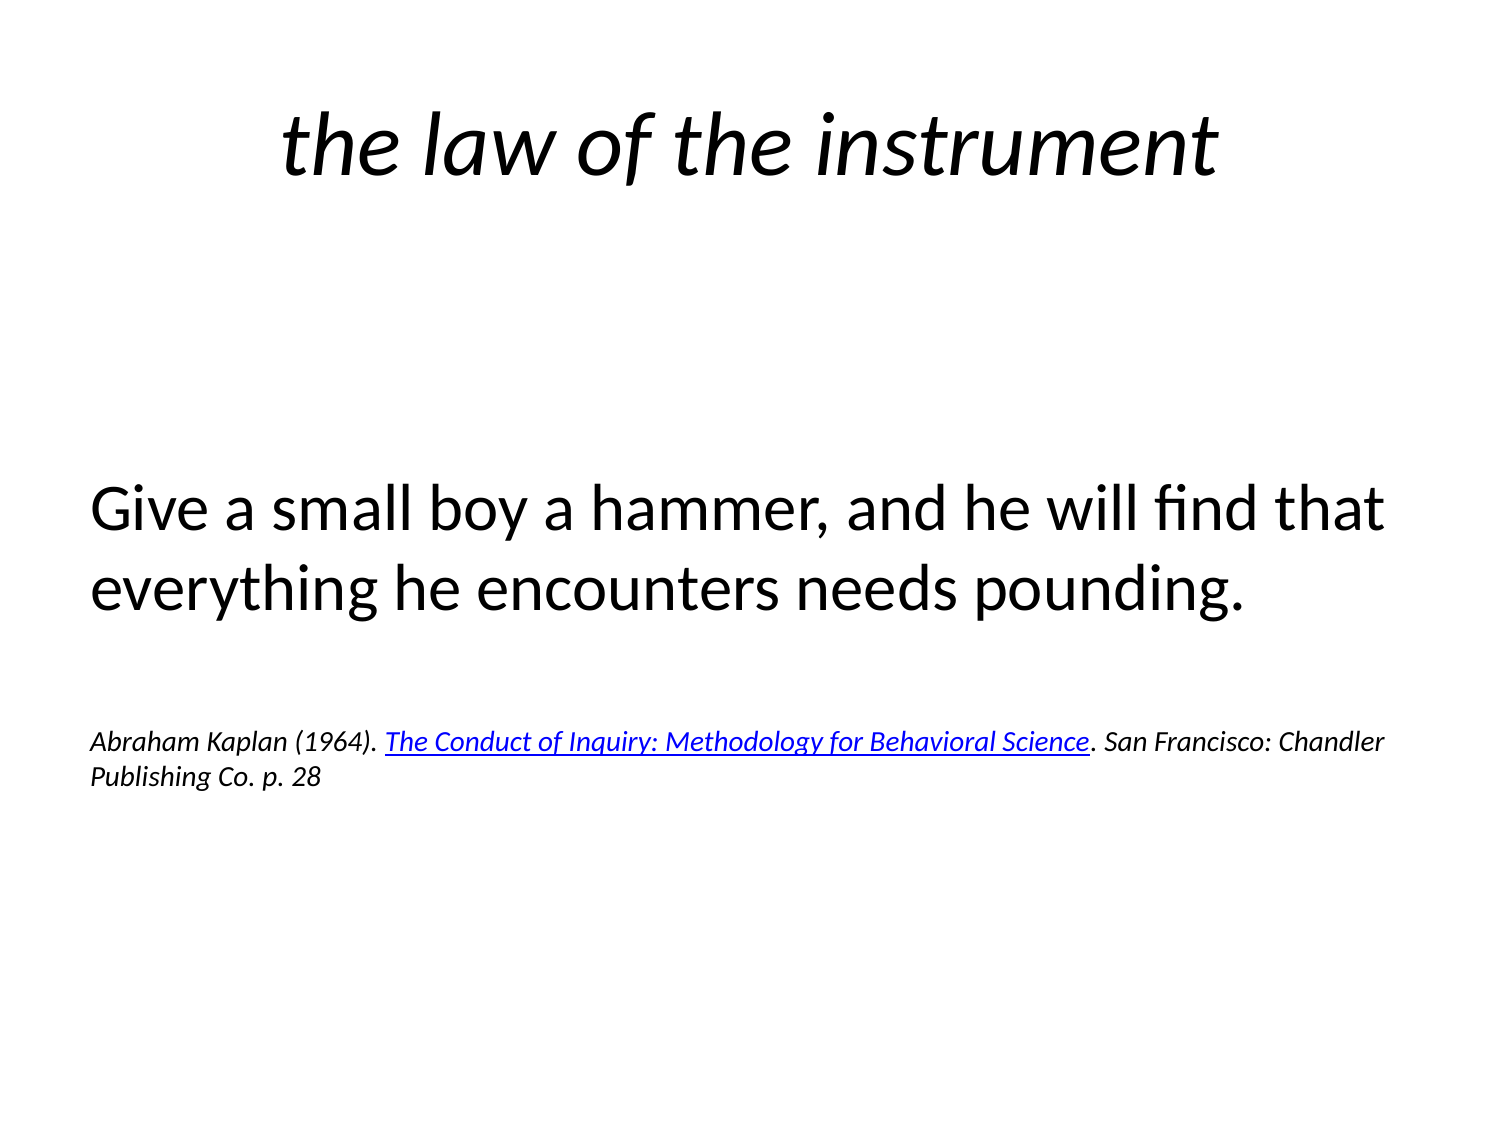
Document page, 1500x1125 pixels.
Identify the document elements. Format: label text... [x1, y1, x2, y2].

title the law of the instrument [75, 45, 1425, 233]
list Give a small boy a hammer, and he will find that everything he encounters needs pounding. Abraham Kaplan (1964). The Conduct of Inquiry: Methodology for Behavioral Science. San Francisco: Chandler Publishing Co. p. 28 [75, 456, 1425, 1005]
